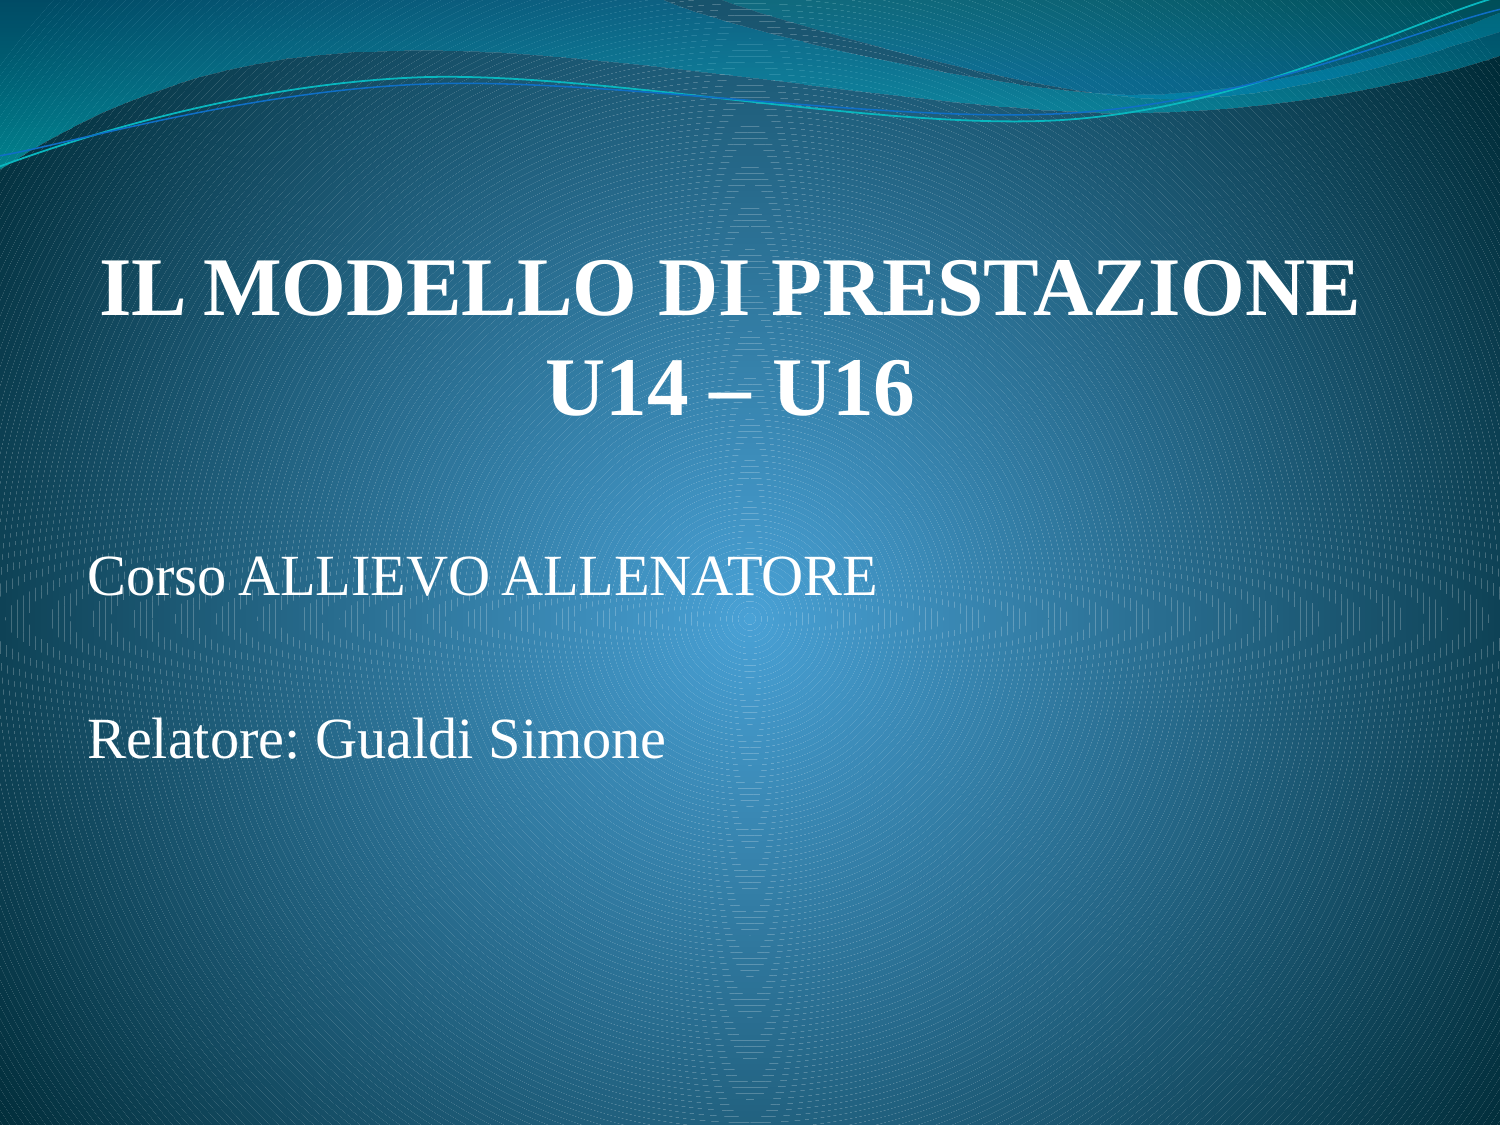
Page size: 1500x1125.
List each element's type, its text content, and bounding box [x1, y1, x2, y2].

subtitle Corso ALLIEVO ALLENATORE Relatore: Gualdi Simone [87, 529, 1376, 818]
title IL MODELLO DI PRESTAZIONE U14 – U16 [88, 113, 1376, 433]
